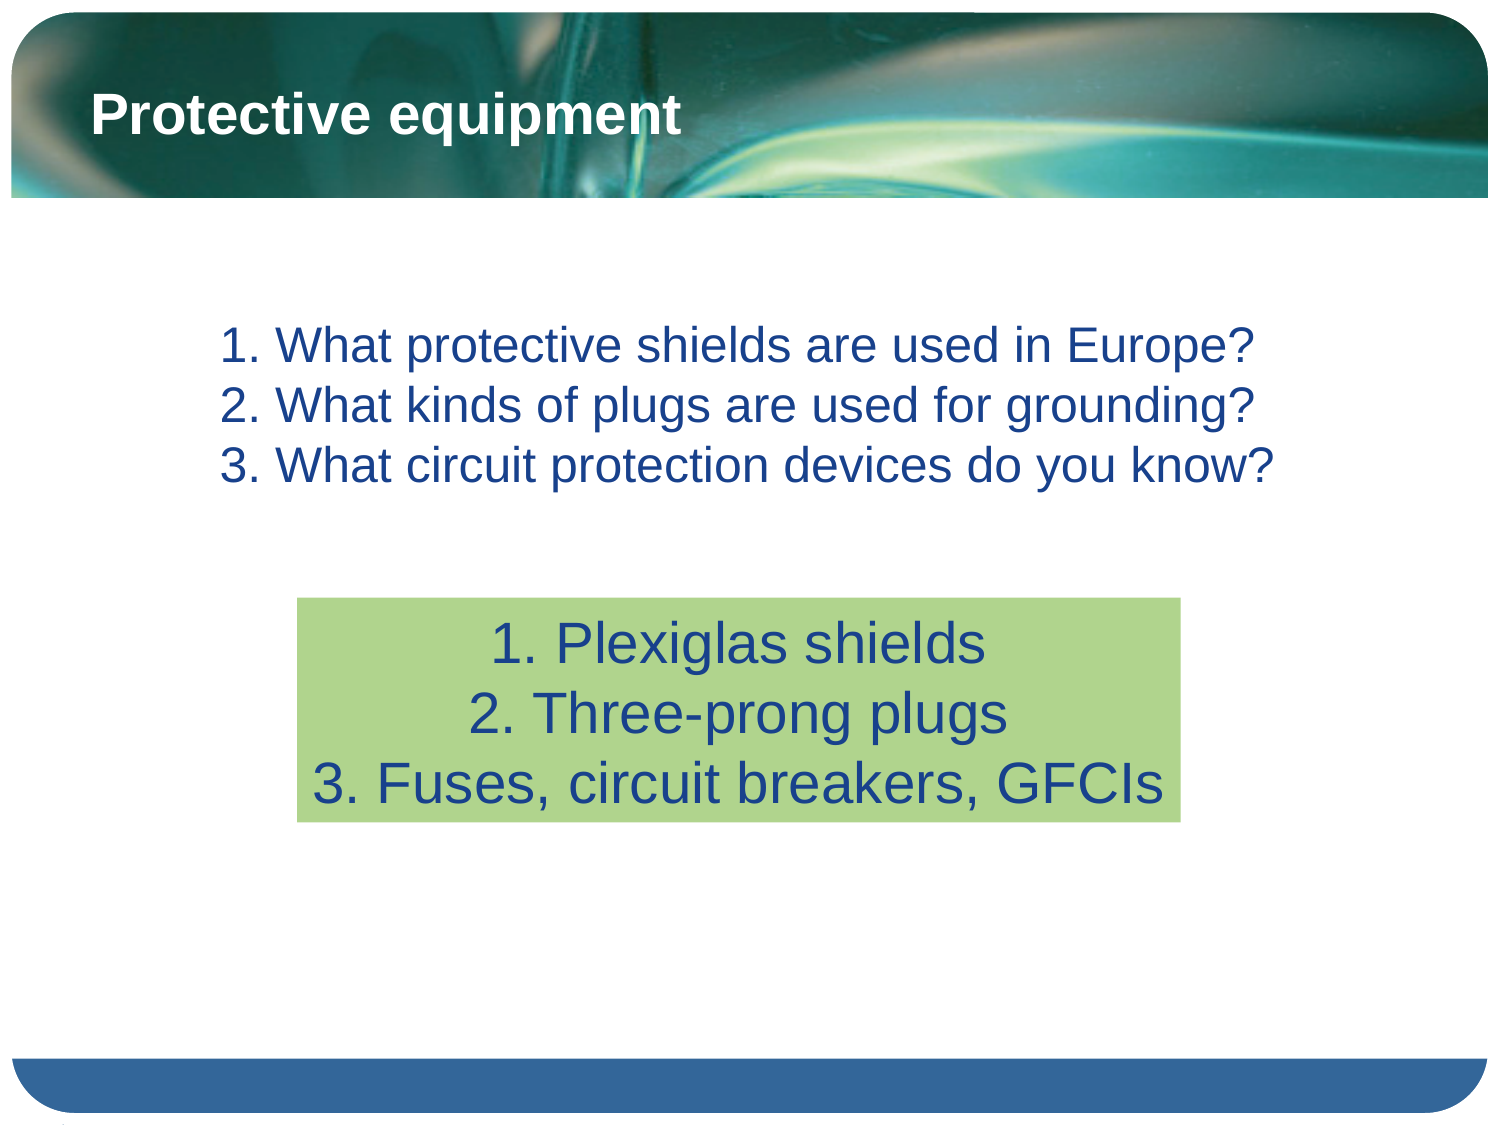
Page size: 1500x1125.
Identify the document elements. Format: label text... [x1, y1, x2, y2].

text_box 1. What protective shields are used in Europe? 2. What kinds of plugs are used for grounding? 3. What circuit protection devices do you know? [204, 304, 1291, 500]
title Protective equipment [74, 37, 1413, 186]
picture [12, 13, 1488, 198]
text_box 1. Plexiglas shields 2. Three-prong plugs 3. Fuses, circuit breakers, GFCIs [297, 597, 1181, 823]
